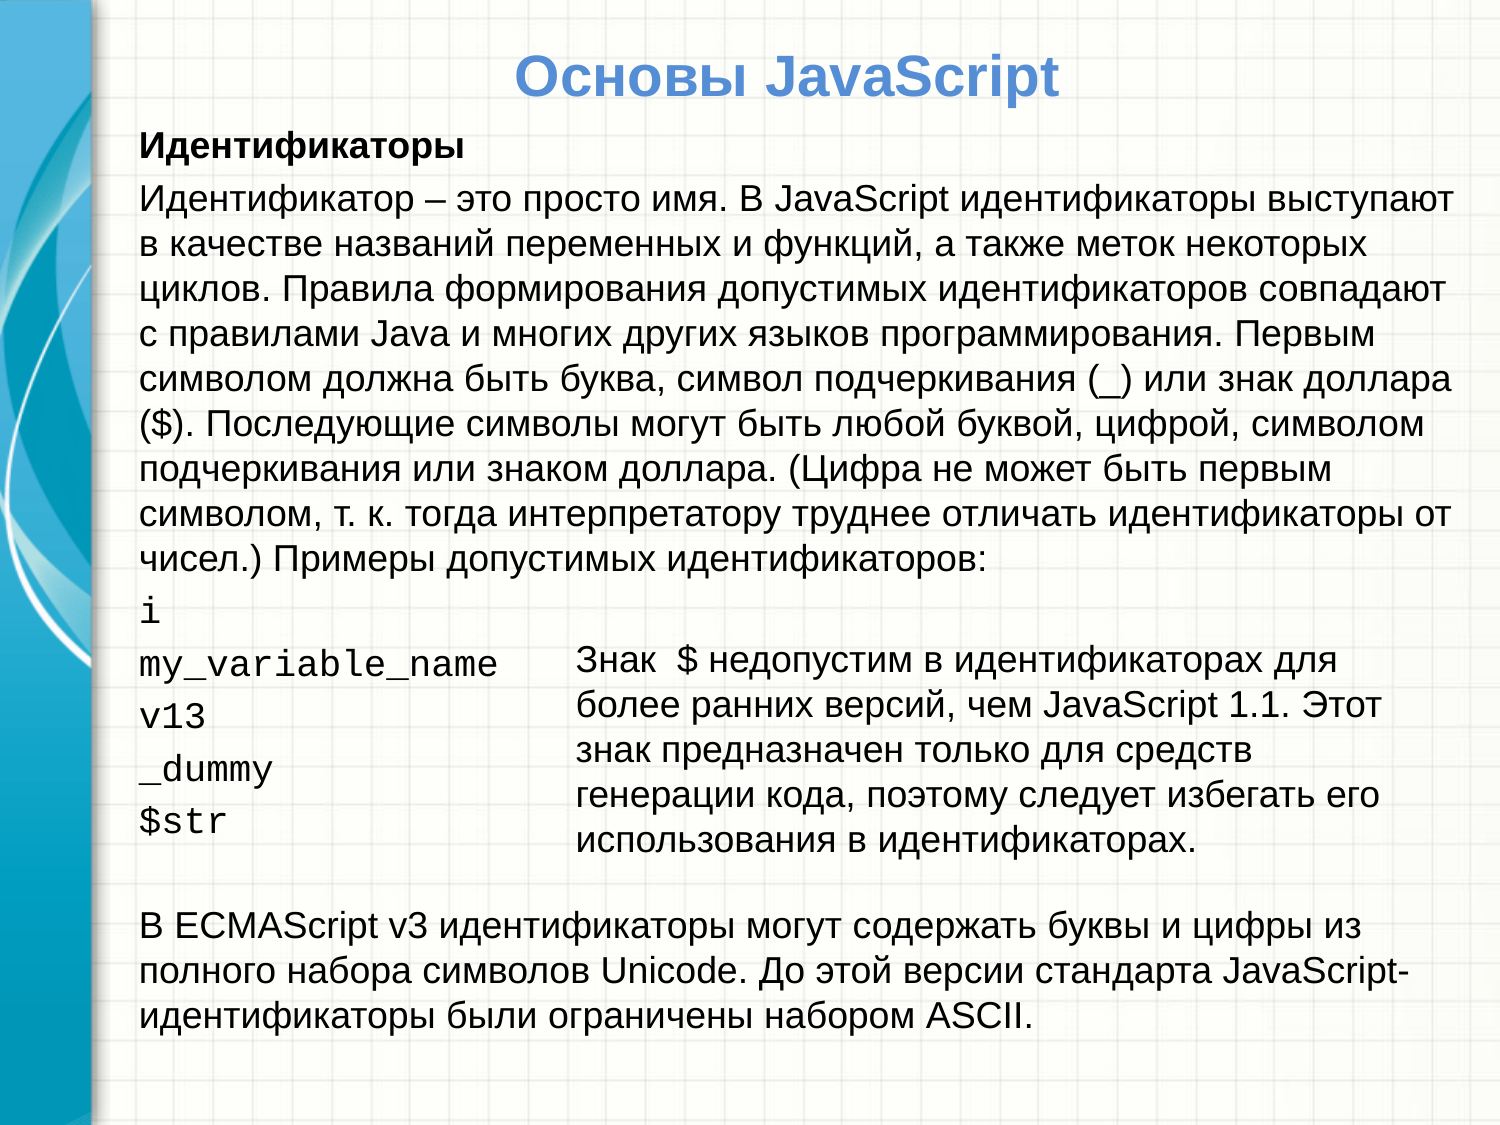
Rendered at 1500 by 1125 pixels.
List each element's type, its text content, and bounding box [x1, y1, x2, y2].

text_box Знак $ недопустим в идентификаторах для более ранних версий, чем JavaScript 1.1. Этот знак предназначен только для средств генерации кода, поэтому следует избегать его использования в идентификаторах. [560, 627, 1459, 867]
picture [0, 0, 1500, 1125]
title Основы JavaScript [125, 44, 1450, 102]
list Идентификаторы Идентификатор – это просто имя. В JavaScript идентификаторы выступают в качестве названий переменных и функций, а также меток некоторых циклов. Правила формирования допустимых идентификаторов совпадают с правилами Java и многих других языков программирования. Первым символом должна быть буква, символ подчеркивания (_) или знак доллара ($). Последующие символы могут быть любой буквой, цифрой, символом подчеркивания или знаком доллара. (Цифра не может быть первым символом, т. к. тогда интерпретатору труднее отличать идентификаторы от чисел.) Примеры допустимых идентификаторов: i my_variable_name v13 _dummy $str В ECMAScript v3 идентификаторы могут содержать буквы и цифры из полного набора символов Unicode. До этой версии стандарта JavaScript-идентификаторы были ограничены набором ASCII. [123, 113, 1471, 1059]
